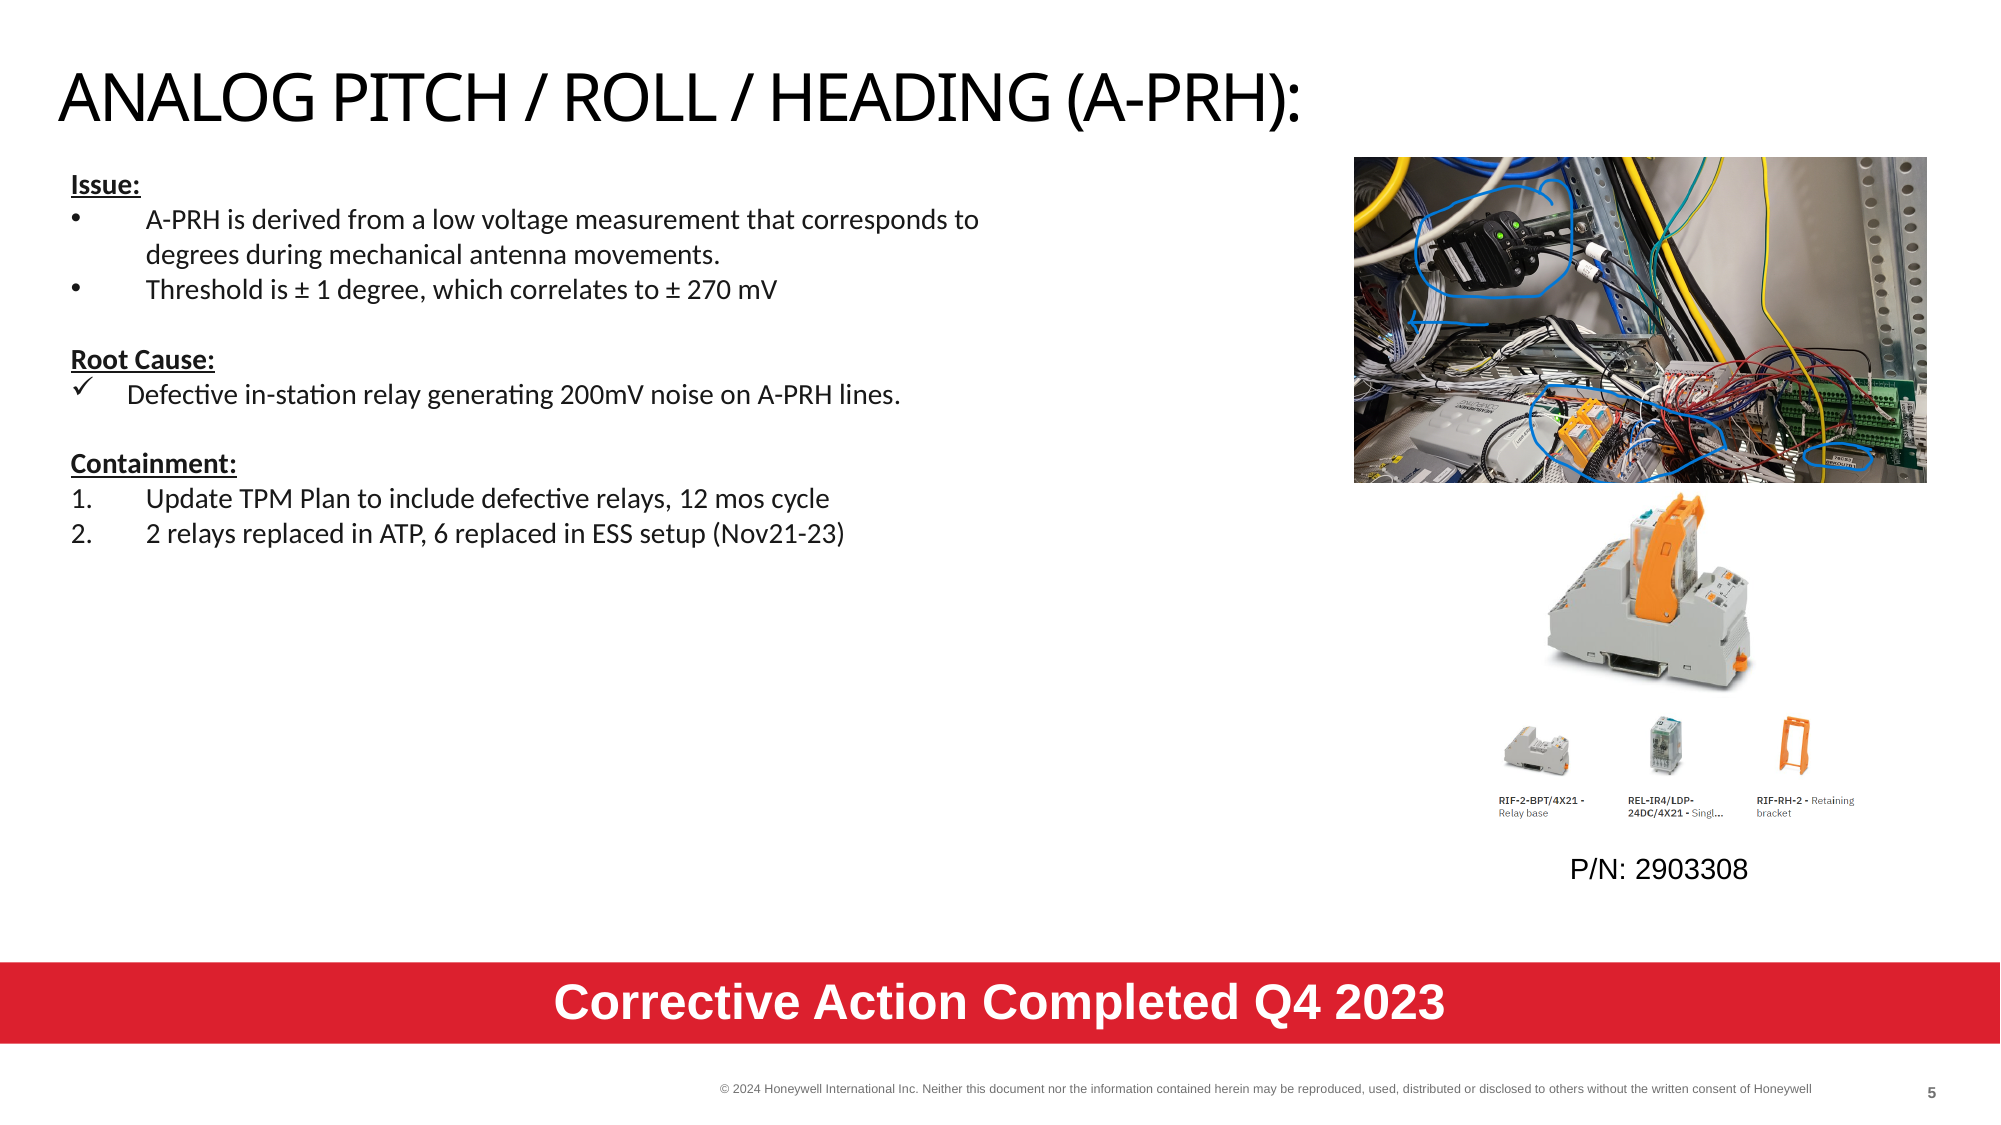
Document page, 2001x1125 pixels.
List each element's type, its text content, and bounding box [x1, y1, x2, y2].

picture [1487, 707, 1857, 824]
slide_number 5 [1855, 1062, 1937, 1102]
list Issue: A-PRH is derived from a low voltage measurement that corresponds to degrees during mechanical antenna movements. Threshold is ± 1 degree, which correlates to ± 270 mV Root Cause: Defective in-station relay generating 200mV noise on A-PRH lines. Containment: Update TPM Plan to include defective relays, 12 mos cycle 2 relays replaced in ATP, 6 replaced in ESS setup (Nov21-23) [55, 157, 1058, 811]
picture [1533, 489, 1758, 698]
text_box P/N: 2903308 [1569, 850, 1945, 910]
title Analog Pitch / Roll / Heading (A-PRH): [58, 70, 1937, 331]
list Corrective Action Completed Q4 2023 [0, 962, 2000, 1044]
picture [1354, 157, 1927, 483]
